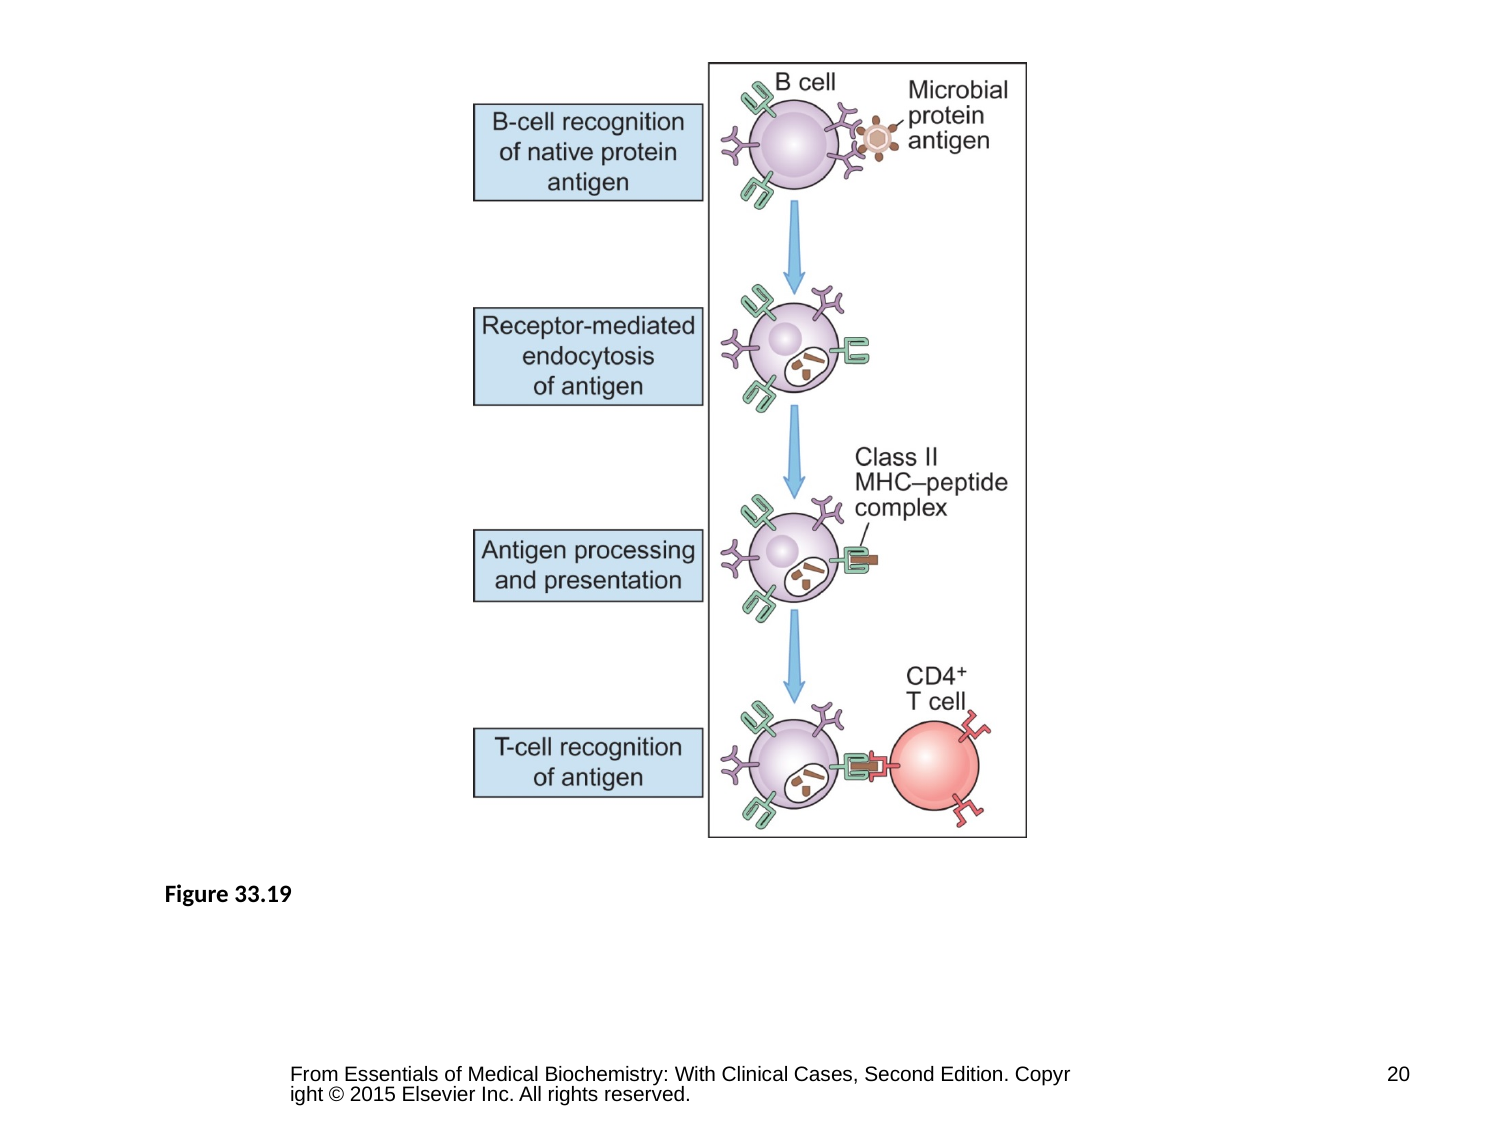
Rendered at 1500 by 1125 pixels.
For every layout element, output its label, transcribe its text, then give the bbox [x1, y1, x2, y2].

footer From Essentials of Medical Biochemistry: With Clinical Cases, Second Edition. Copyright © 2015 Elsevier Inc. All rights reserved. [275, 1042, 1074, 1103]
slide_number 20 [1074, 1042, 1425, 1103]
text_box Figure 33.19 [150, 870, 325, 915]
picture [473, 62, 1027, 838]
